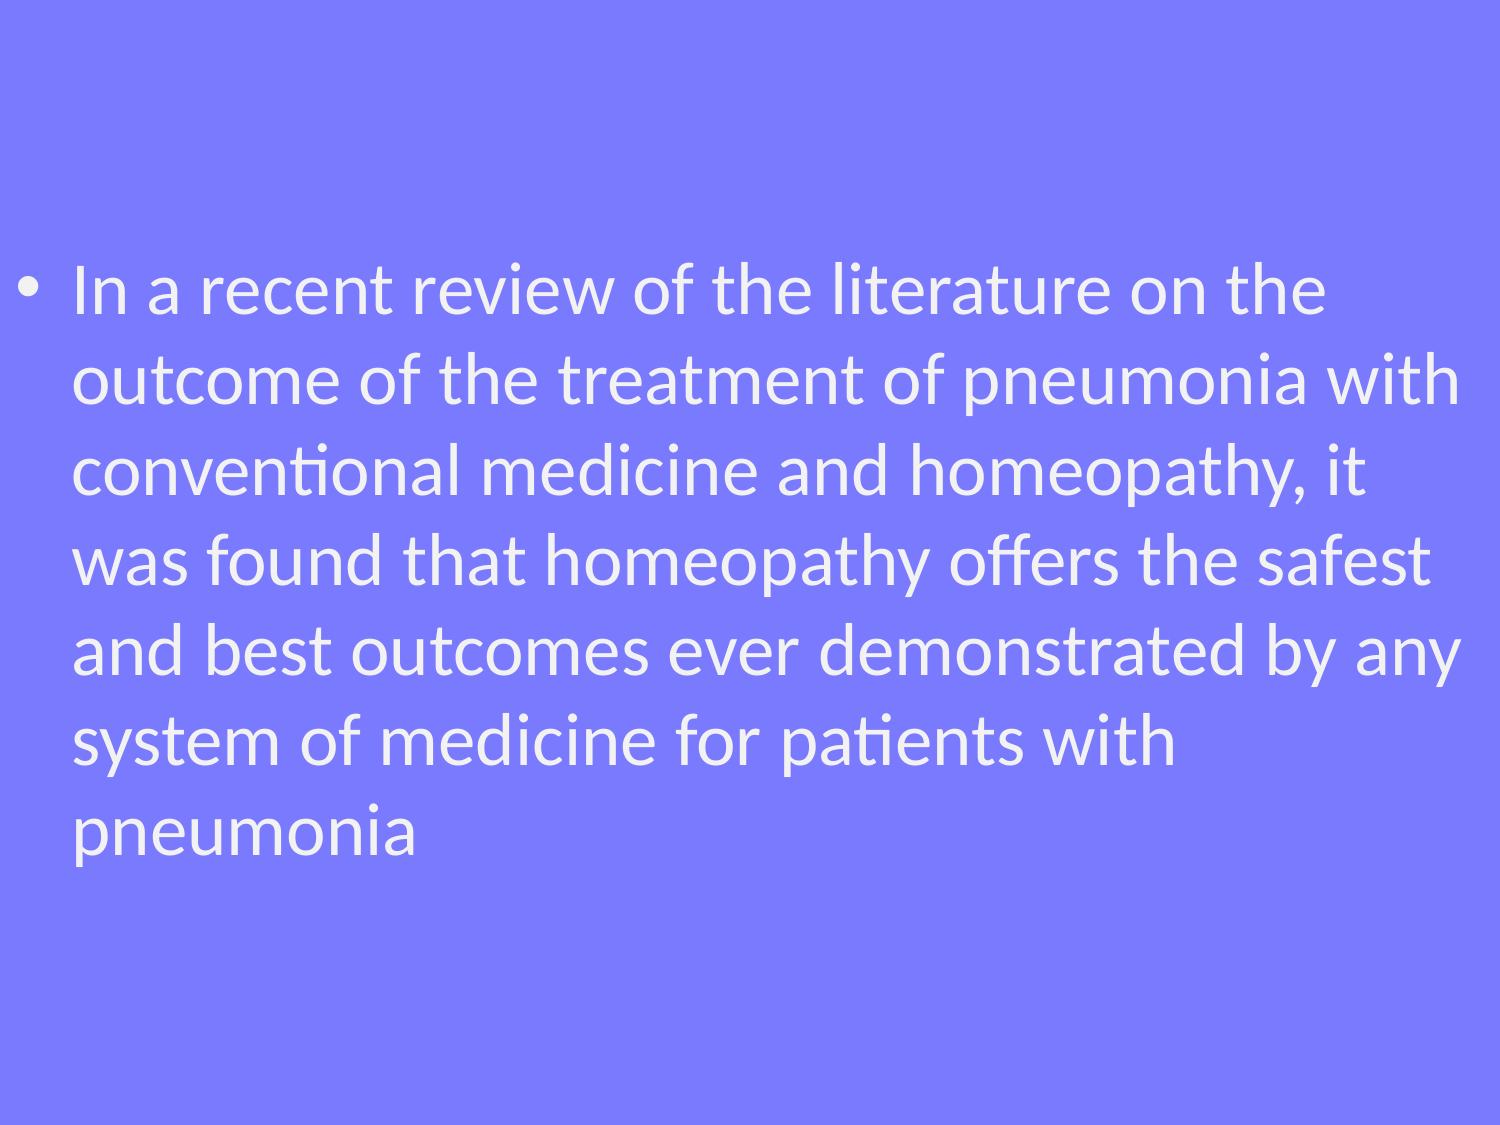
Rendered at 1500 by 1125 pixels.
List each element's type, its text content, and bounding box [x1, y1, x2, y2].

list In a recent review of the literature on the outcome of the treatment of pneumonia with conventional medicine and homeopathy, it was found that homeopathy offers the safest and best outcomes ever demonstrated by any system of medicine for patients with pneumonia [0, 232, 1500, 1125]
